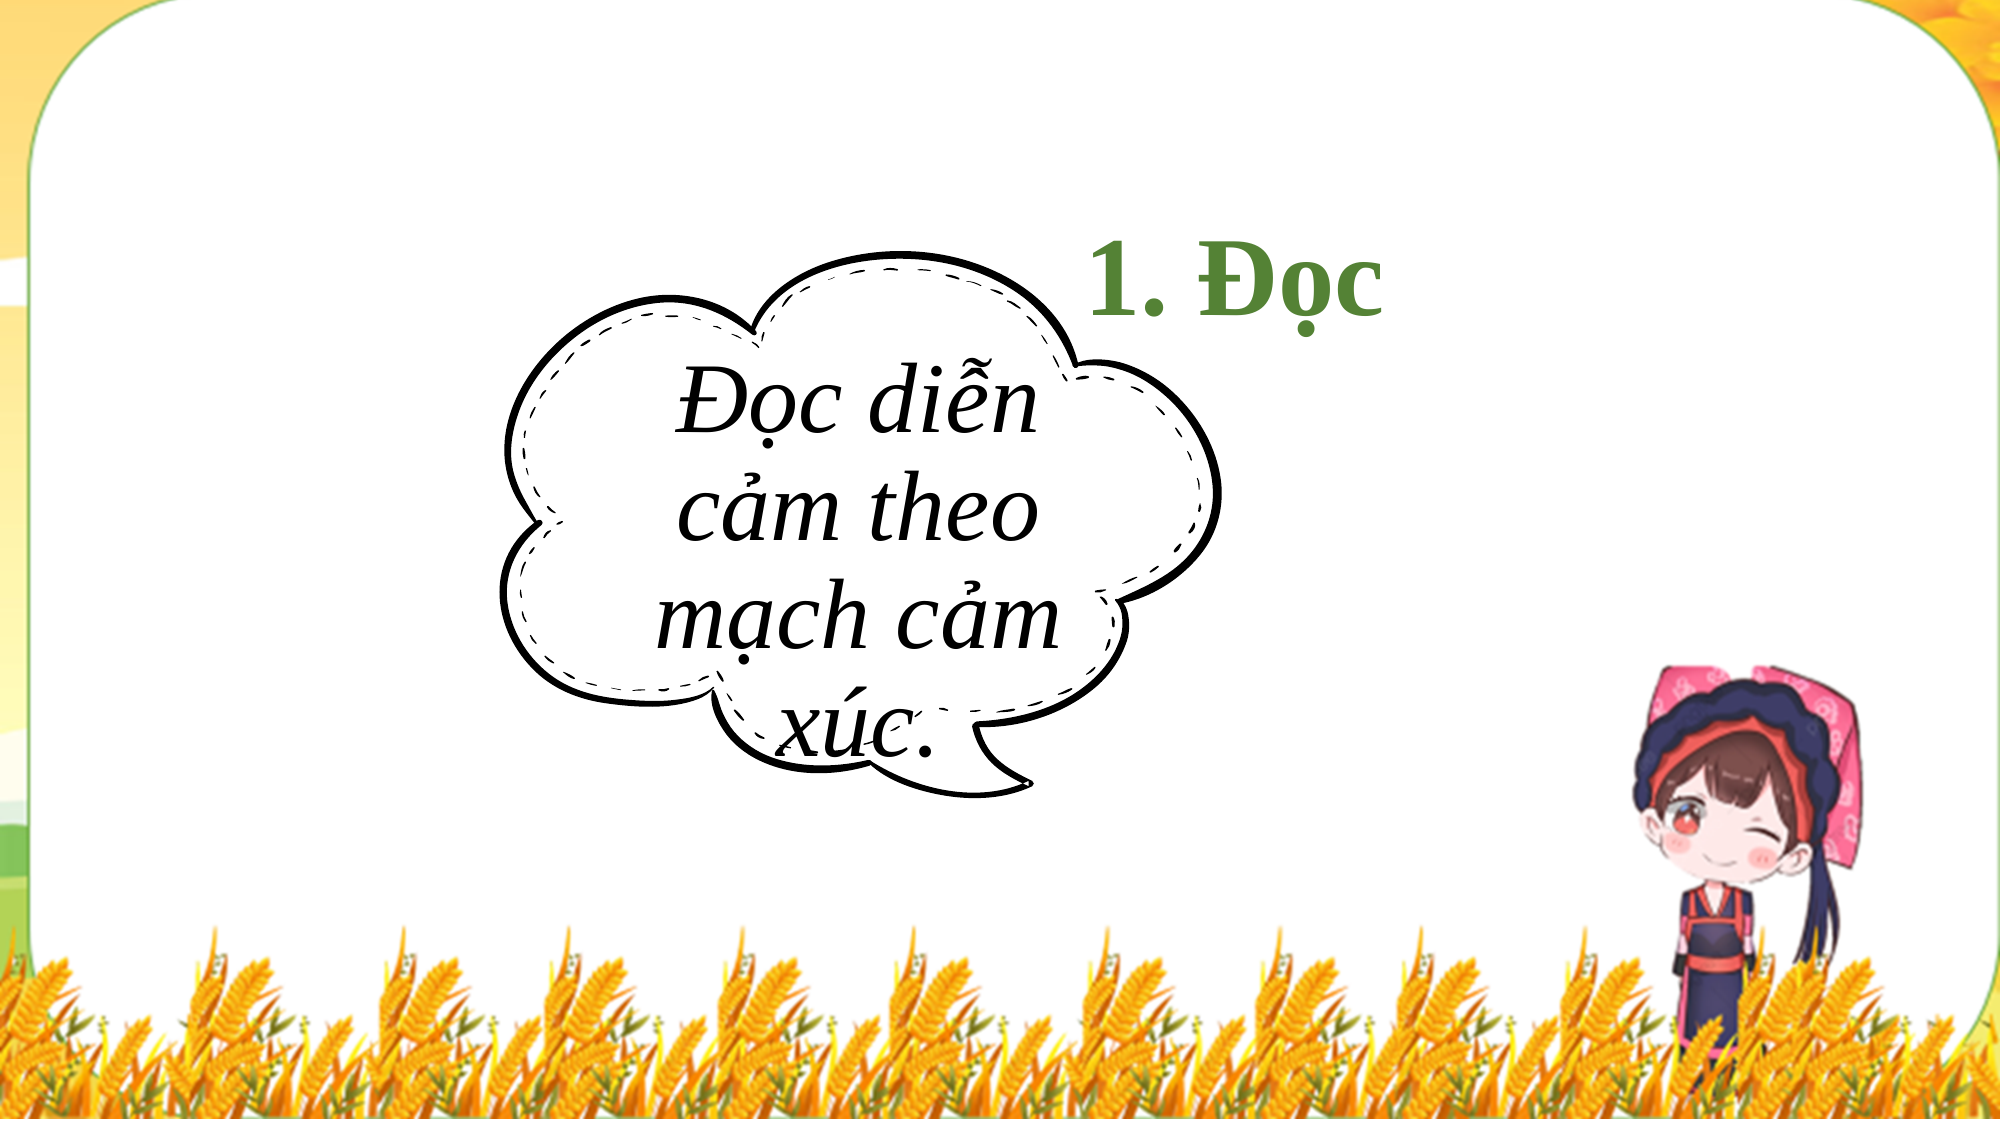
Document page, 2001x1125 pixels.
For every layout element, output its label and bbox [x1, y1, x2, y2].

text_box [484, 248, 1225, 805]
picture [0, 0, 2000, 1119]
